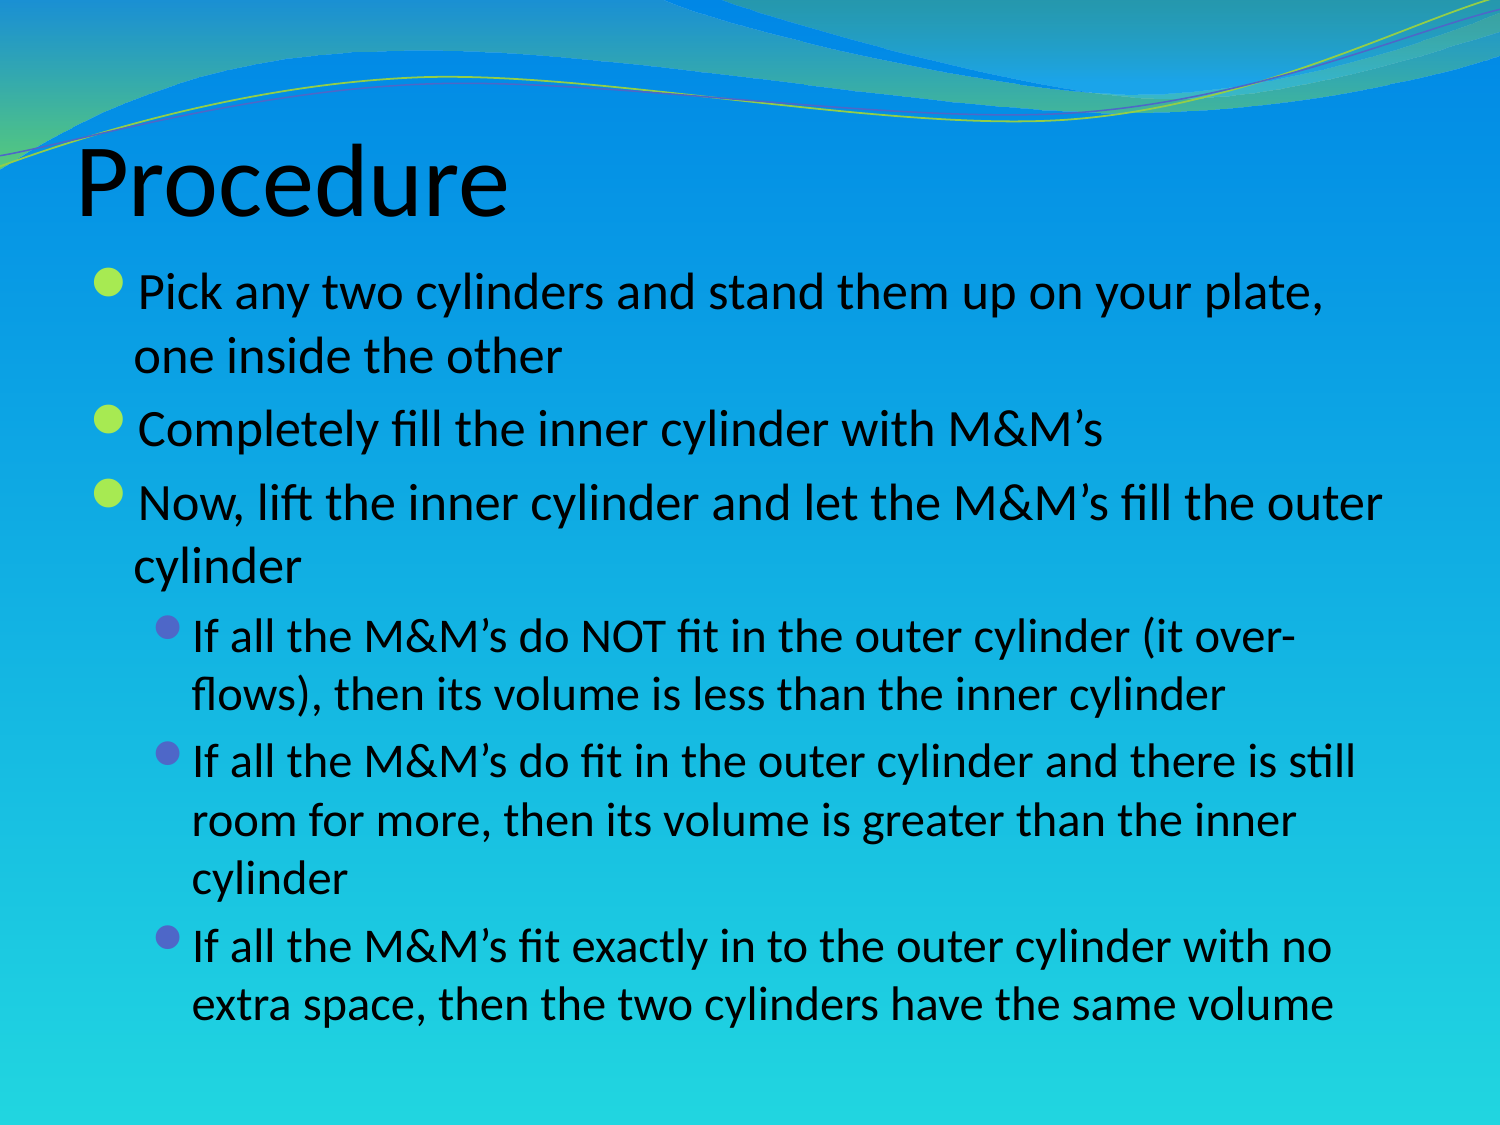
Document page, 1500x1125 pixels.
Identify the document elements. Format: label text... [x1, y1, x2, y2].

title Procedure [75, 50, 1425, 238]
list Pick any two cylinders and stand them up on your plate, one inside the other Completely fill the inner cylinder with M&M’s Now, lift the inner cylinder and let the M&M’s fill the outer cylinder If all the M&M’s do NOT fit in the outer cylinder (it over-flows), then its volume is less than the inner cylinder If all the M&M’s do fit in the outer cylinder and there is still room for more, then its volume is greater than the inner cylinder If all the M&M’s fit exactly in to the outer cylinder with no extra space, then the two cylinders have the same volume [75, 249, 1425, 1038]
